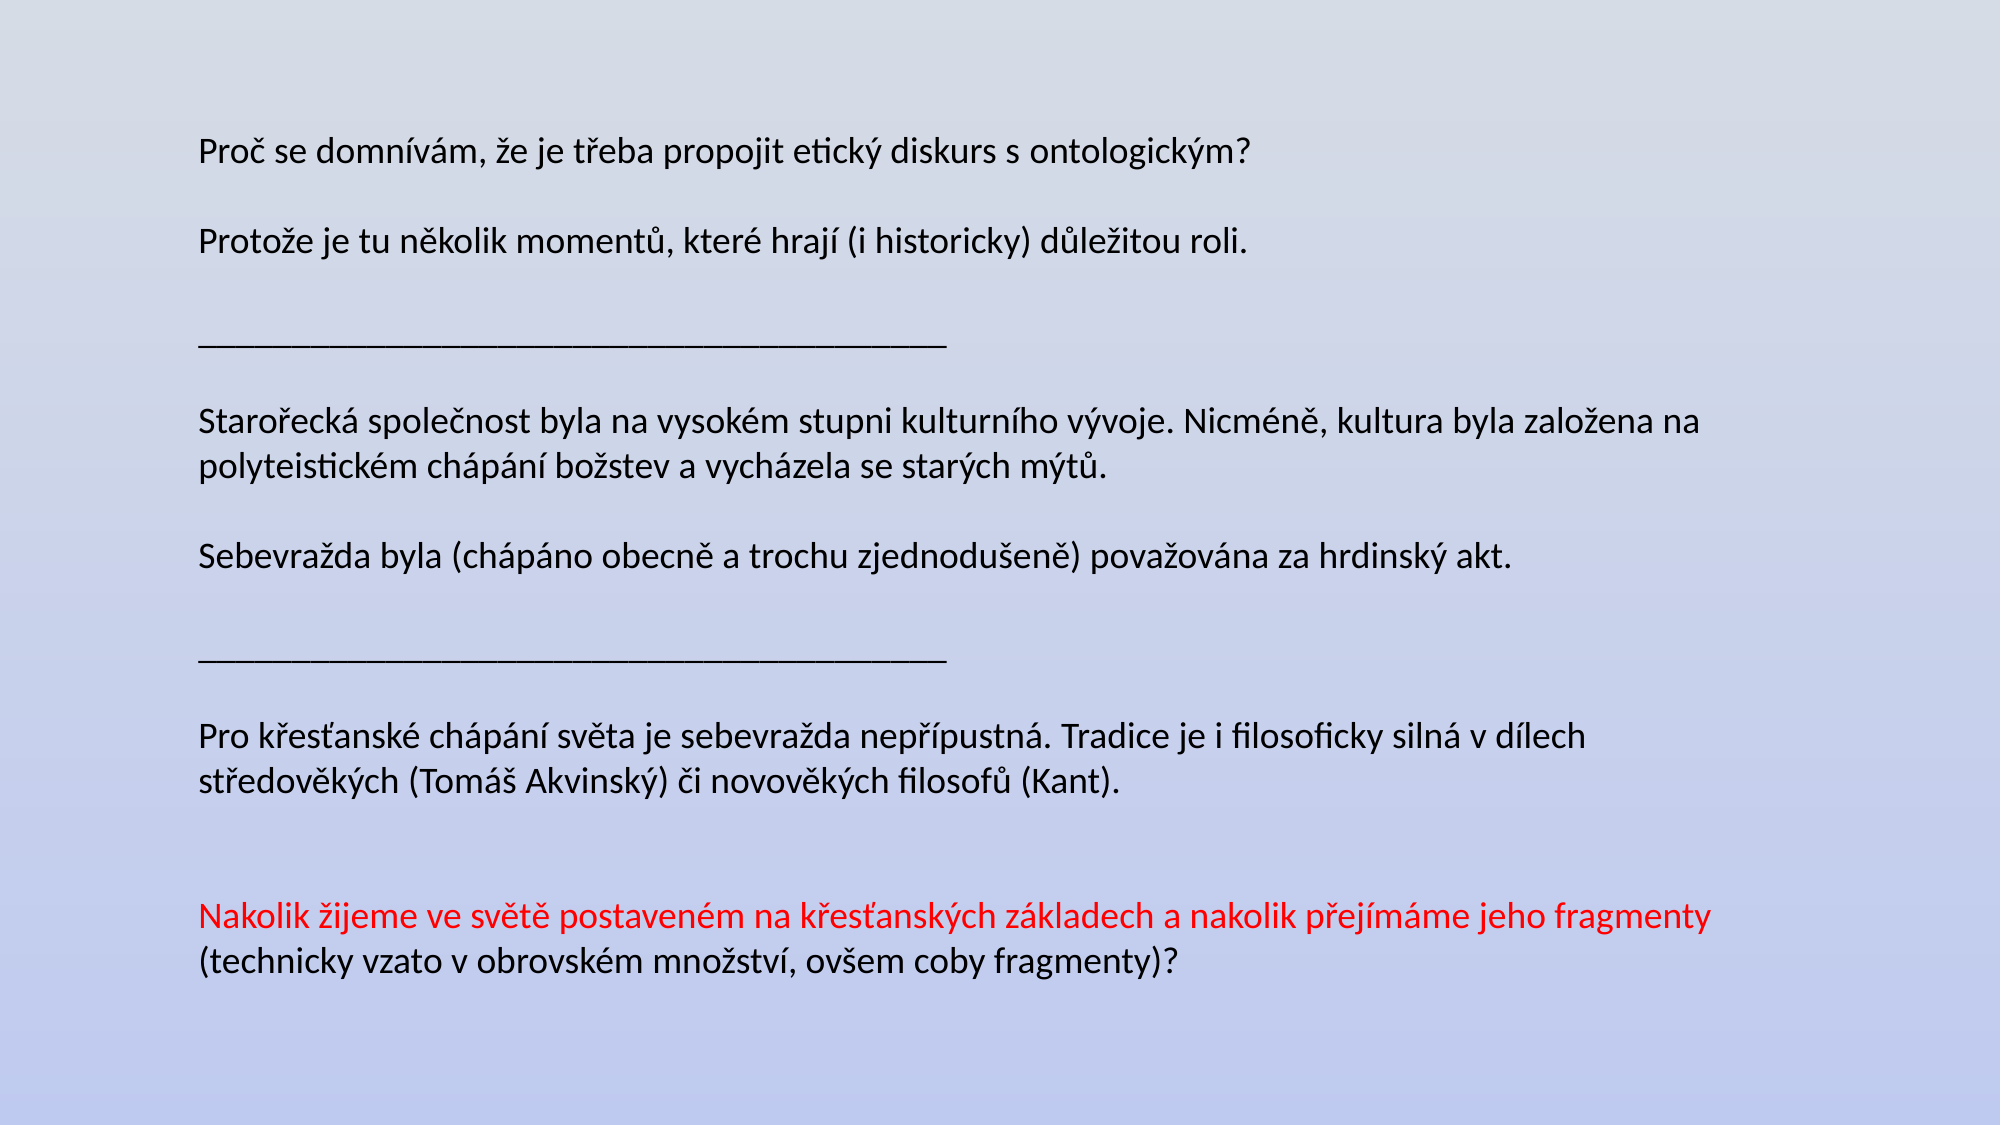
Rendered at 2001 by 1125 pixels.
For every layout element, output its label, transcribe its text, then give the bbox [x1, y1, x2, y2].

text_box Proč se domnívám, že je třeba propojit etický diskurs s ontologickým? Protože je tu několik momentů, které hrají (i historicky) důležitou roli. ________________________________________ Starořecká společnost byla na vysokém stupni kulturního vývoje. Nicméně, kultura byla založena na polyteistickém chápání božstev a vycházela se starých mýtů. Sebevražda byla (chápáno obecně a trochu zjednodušeně) považována za hrdinský akt. ________________________________________ Pro křesťanské chápání světa je sebevražda nepřípustná. Tradice je i filosoficky silná v dílech středověkých (Tomáš Akvinský) či novověkých filosofů (Kant). Nakolik žijeme ve světě postaveném na křesťanských základech a nakolik přejímáme jeho fragmenty (technicky vzato v obrovském množství, ovšem coby fragmenty)? [183, 118, 1767, 1034]
